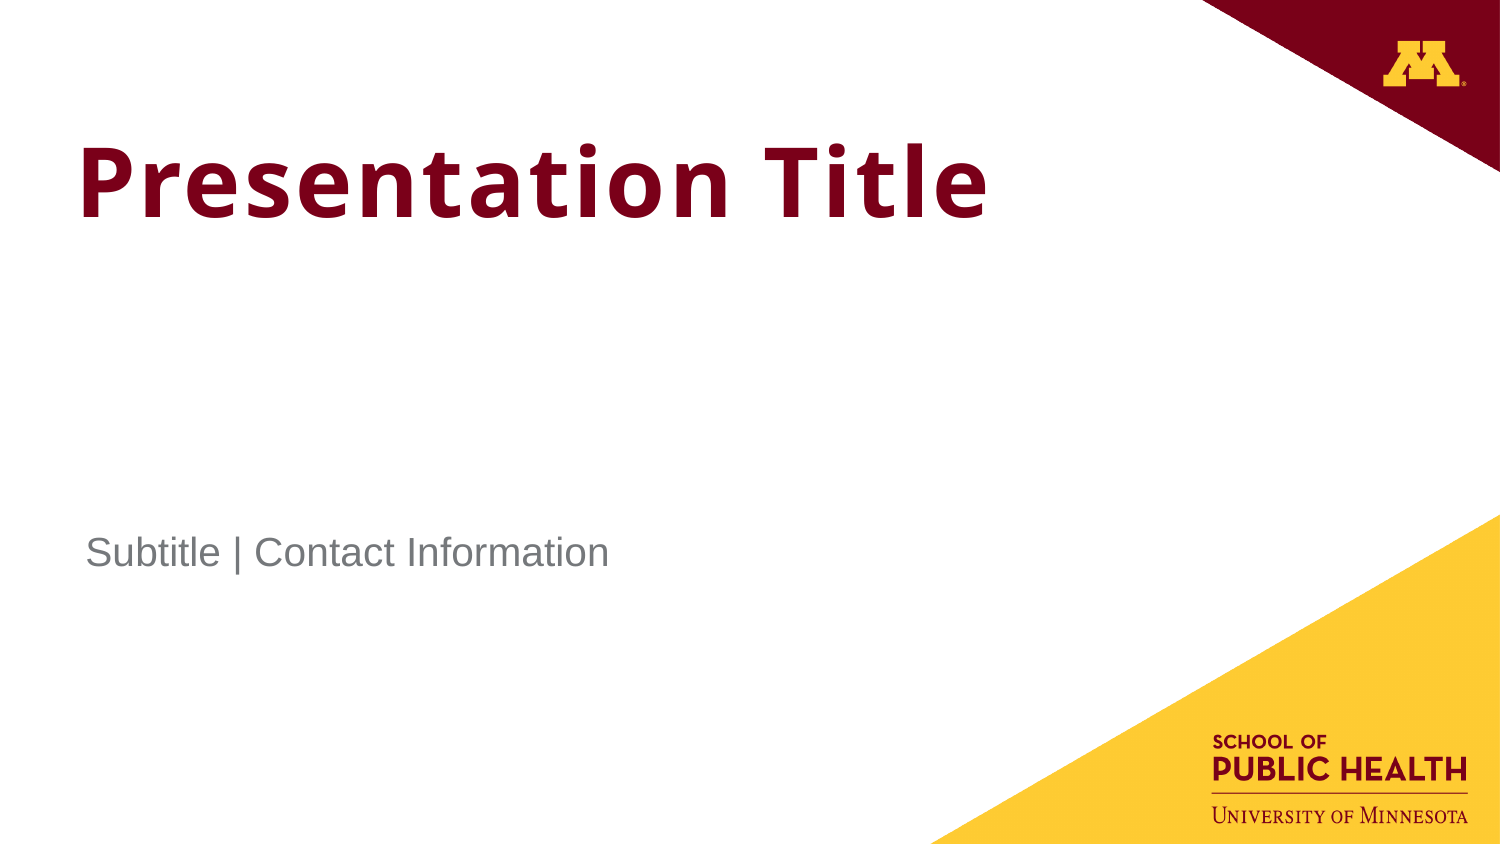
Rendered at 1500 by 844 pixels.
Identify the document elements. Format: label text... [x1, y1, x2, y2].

list Subtitle | Contact Information [70, 518, 1421, 584]
picture [370, 0, 1500, 844]
title Presentation Title [75, 120, 1425, 466]
